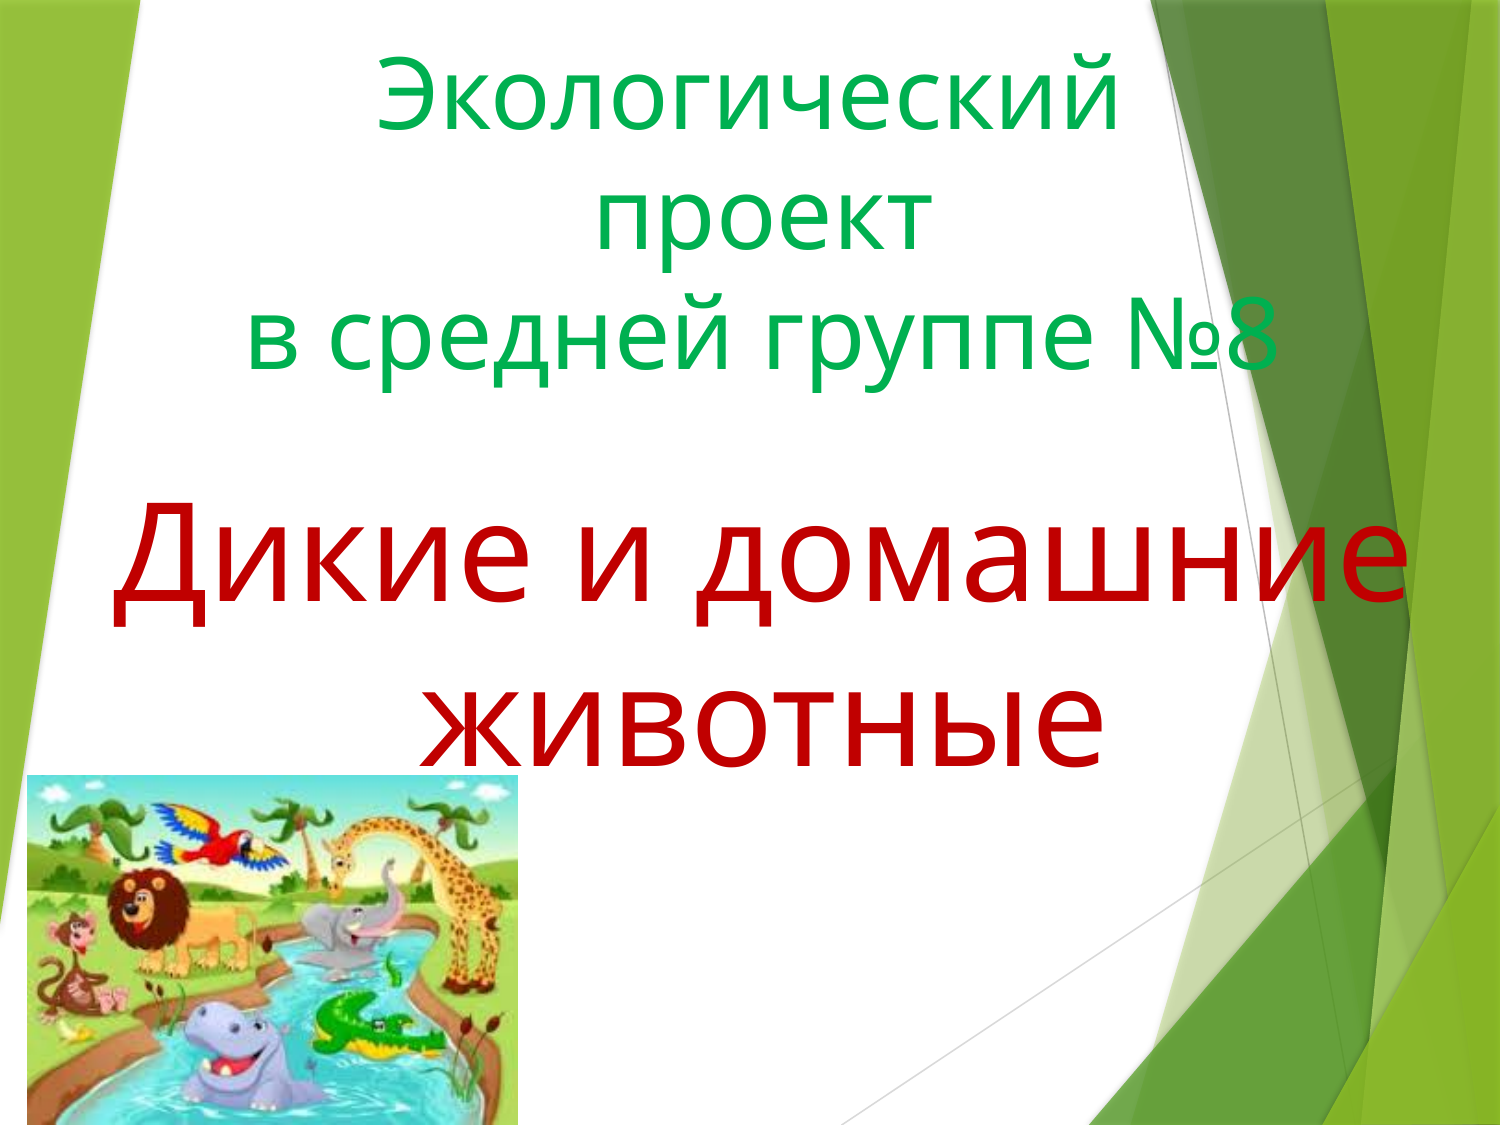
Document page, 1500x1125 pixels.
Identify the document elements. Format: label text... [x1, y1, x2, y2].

subtitle Дикие и домашние животные [29, 456, 1500, 1125]
title Экологический проект в средней группе №8 [112, 90, 1388, 398]
picture [27, 774, 519, 1125]
